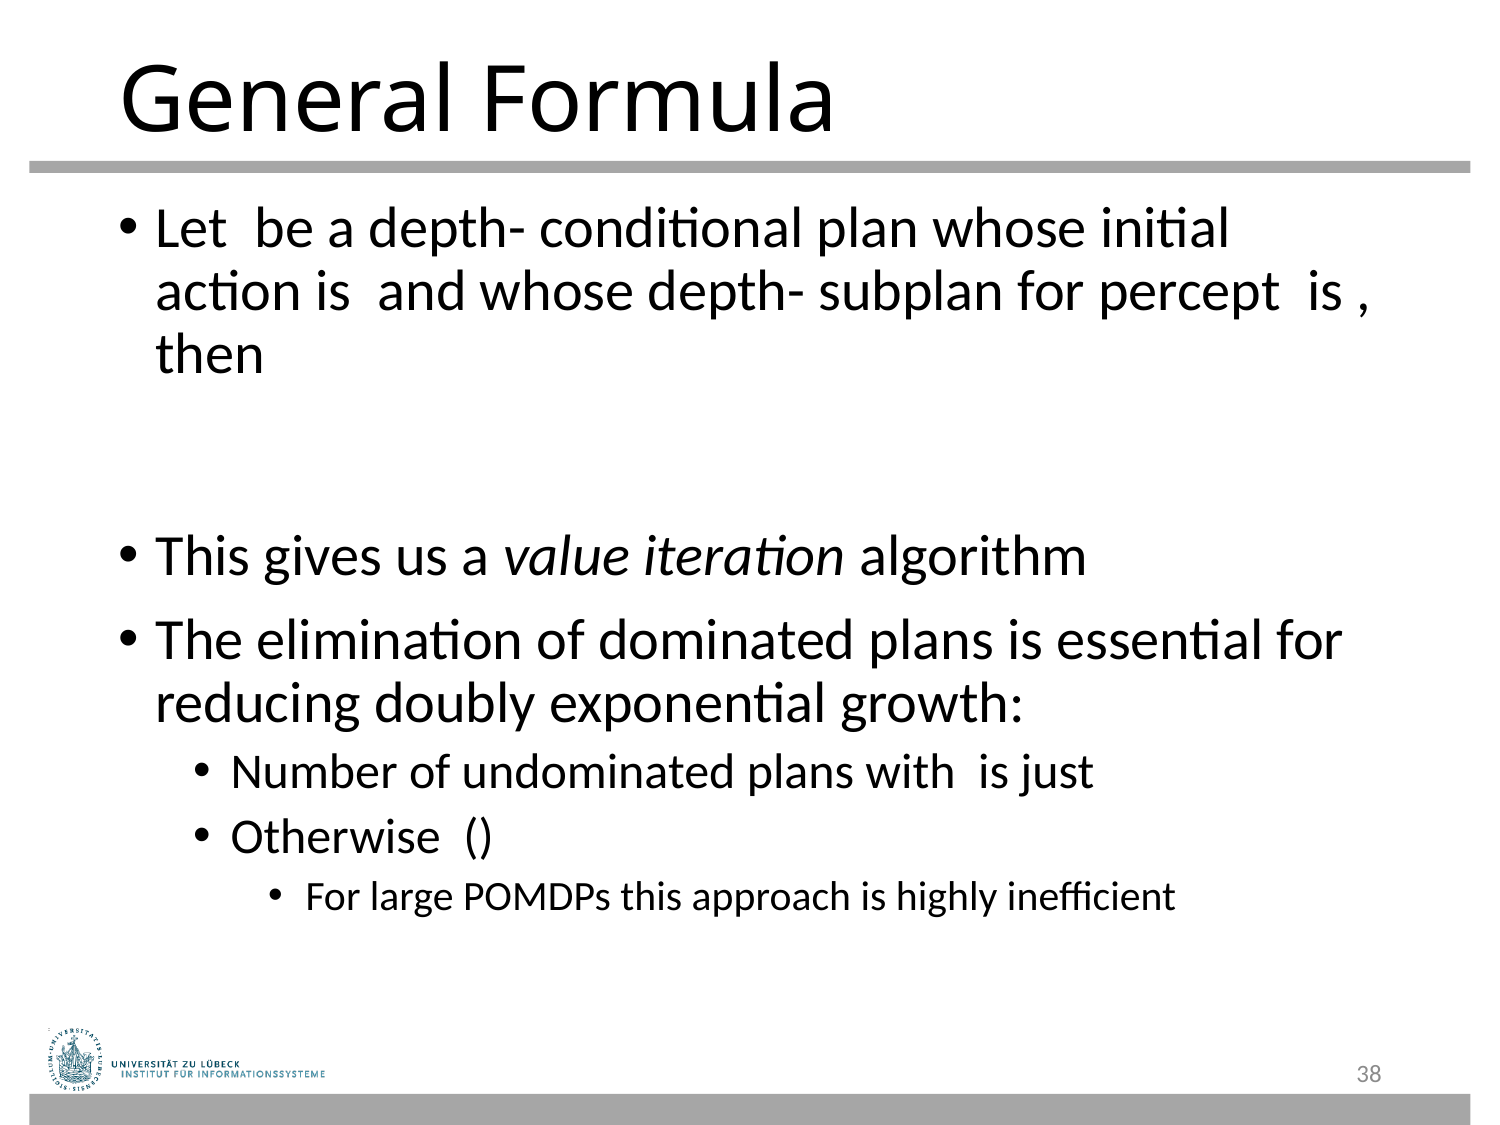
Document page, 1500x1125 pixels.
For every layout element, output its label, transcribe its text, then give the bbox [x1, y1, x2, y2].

title General Formula [103, 42, 1397, 161]
slide_number 38 [1059, 1042, 1397, 1103]
